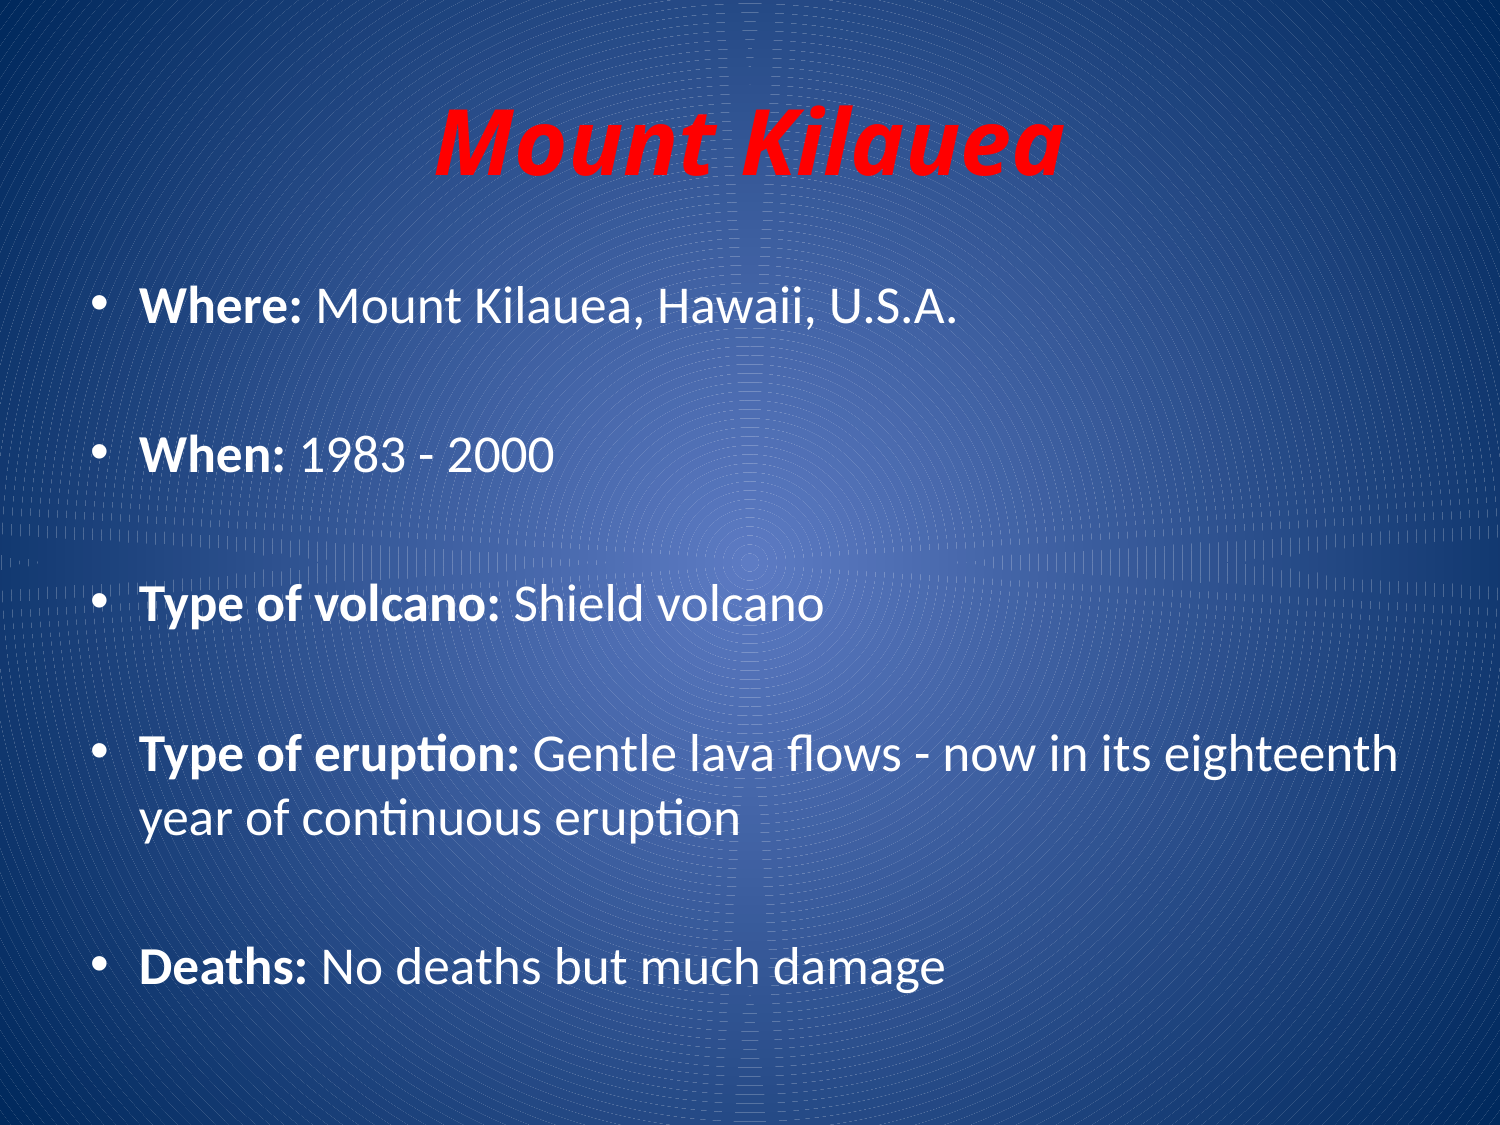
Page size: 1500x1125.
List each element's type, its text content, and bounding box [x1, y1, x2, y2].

title Mount Kilauea [75, 45, 1425, 233]
list Where: Mount Kilauea, Hawaii, U.S.A. When: 1983 - 2000 Type of volcano: Shield volcano Type of eruption: Gentle lava flows - now in its eighteenth year of continuous eruption Deaths: No deaths but much damage [75, 262, 1425, 1005]
